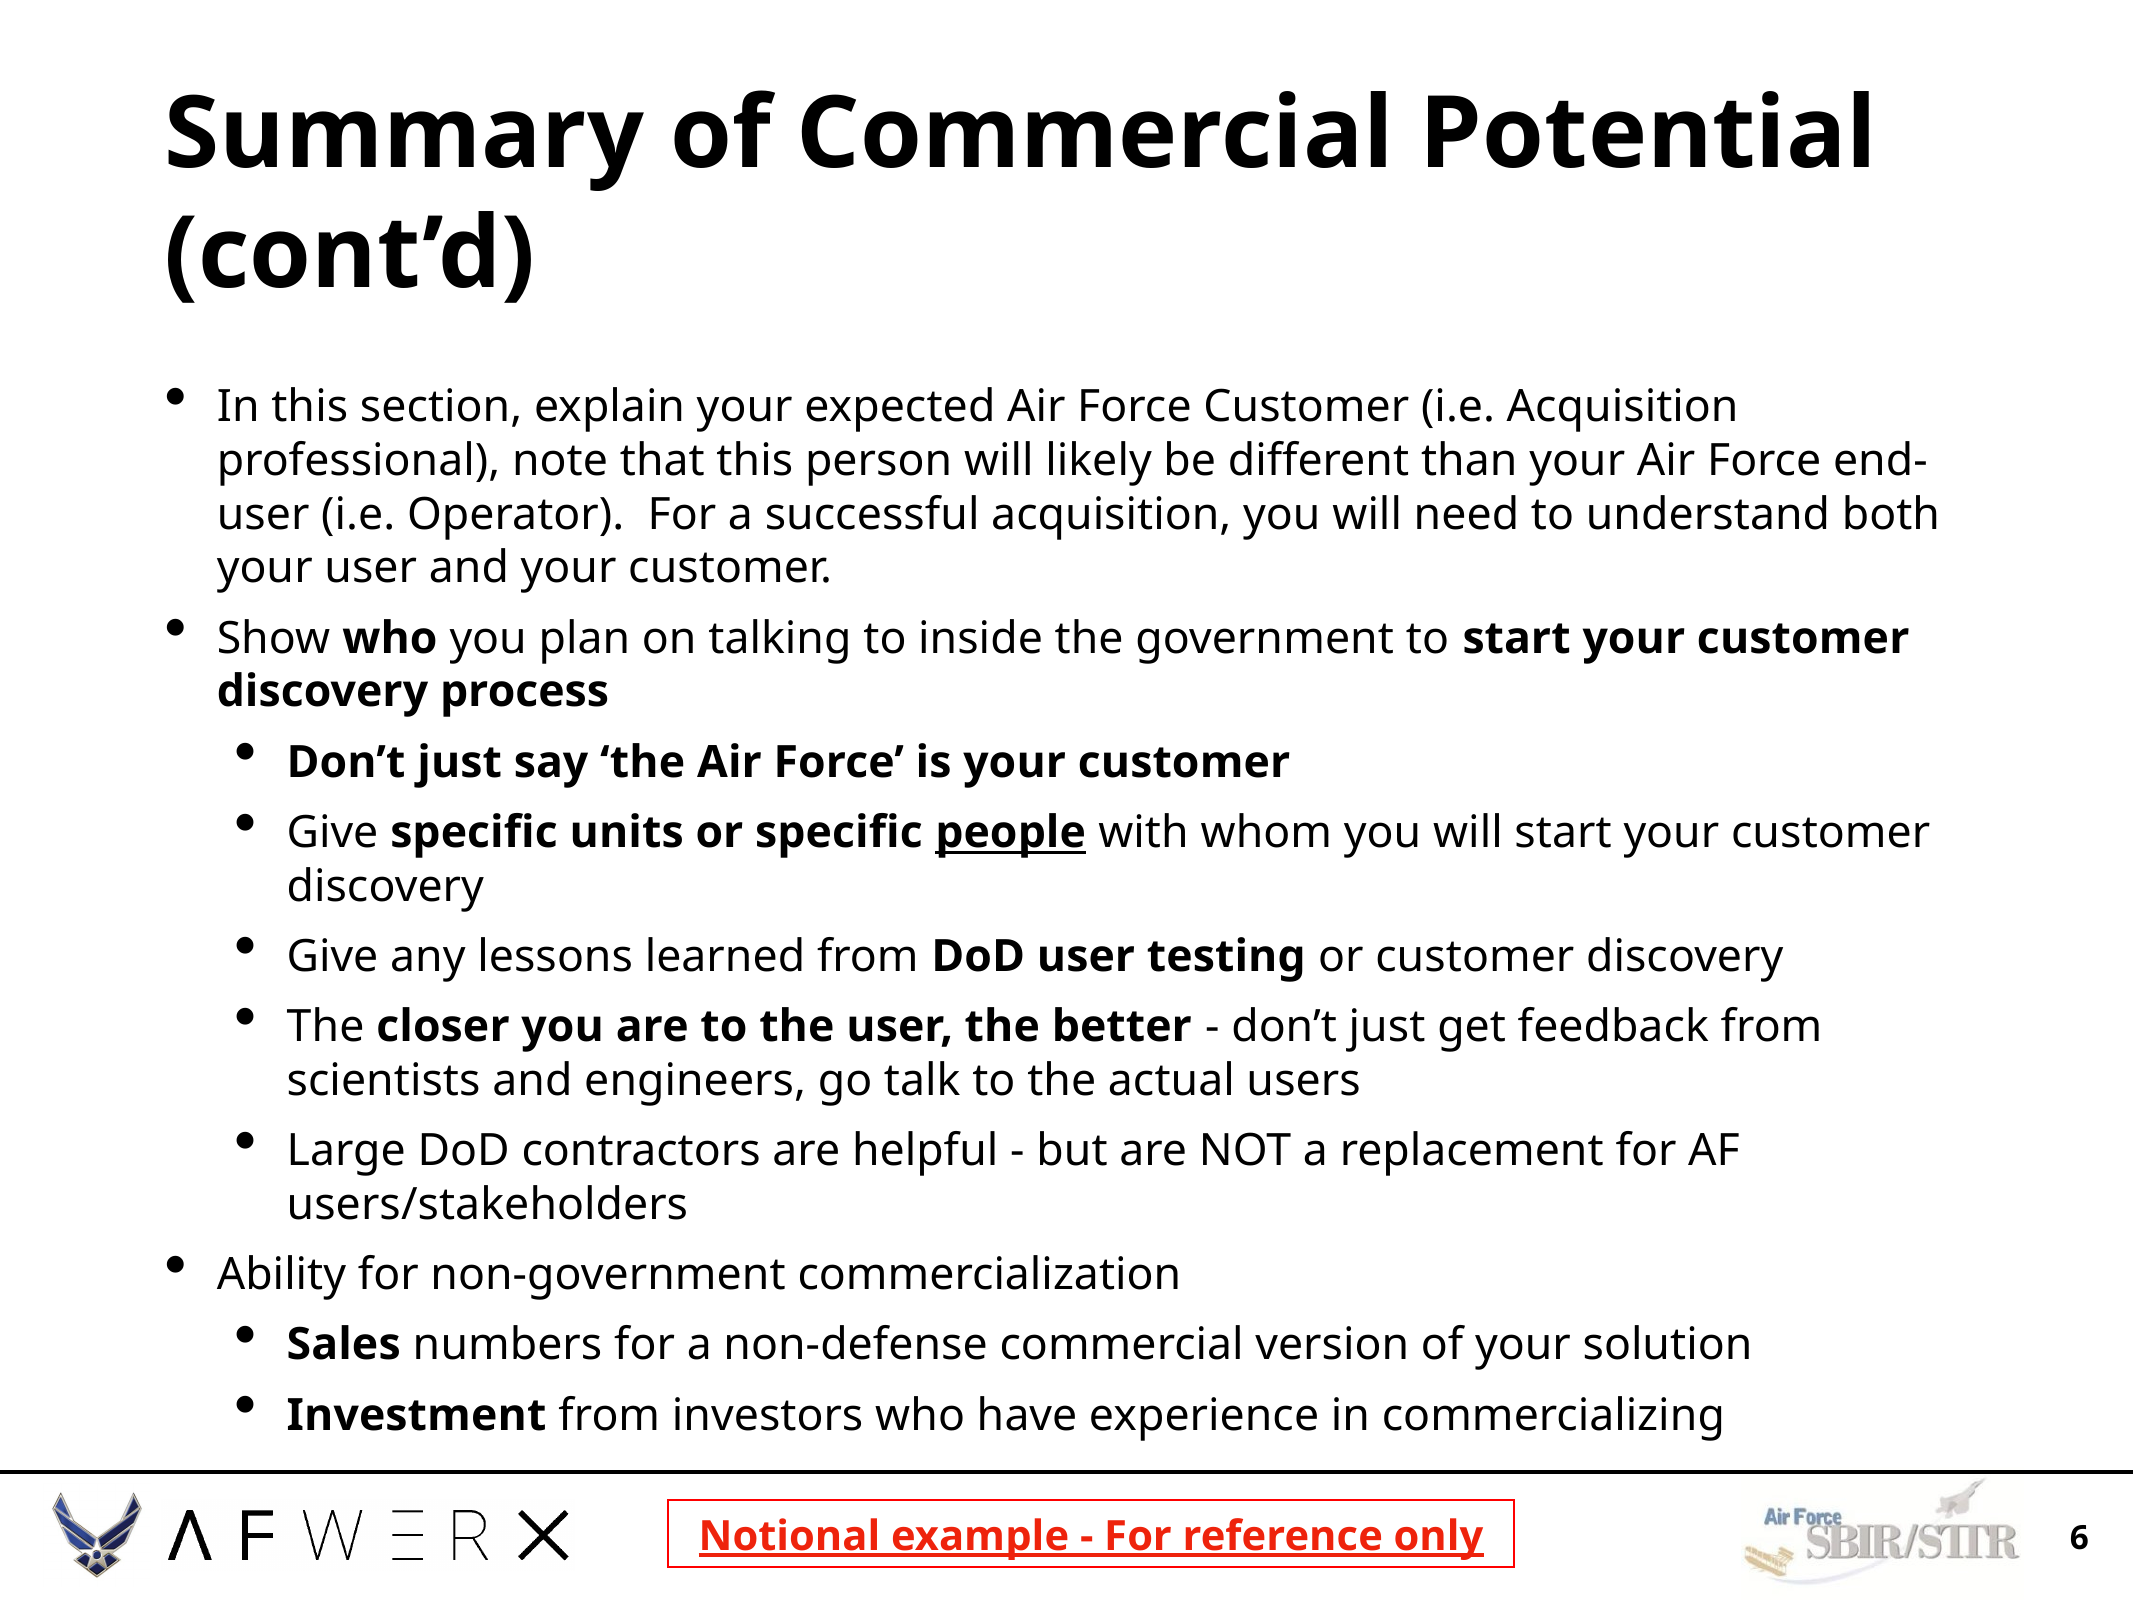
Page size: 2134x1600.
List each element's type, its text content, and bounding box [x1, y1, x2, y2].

title Summary of Commercial Potential (cont’d) [155, 41, 1978, 334]
text_box Most Phase I companies do have these costs. Provide estimates and top-level details of your estimated travel costs. (The actual values are likely to be different than these estimates, and that is okay.) [1741, 1474, 2024, 1600]
picture [43, 1483, 151, 1587]
list In this section, explain your expected Air Force Customer (i.e. Acquisition professional), note that this person will likely be different than your Air Force end-user (i.e. Operator). For a successful acquisition, you will need to understand both your user and your customer. Show who you plan on talking to inside the government to start your customer discovery process Don’t just say ‘the Air Force’ is your customer Give specific units or specific people with whom you will start your customer discovery Give any lessons learned from DoD user testing or customer discovery The closer you are to the user, the better - don’t just get feedback from scientists and engineers, go talk to the actual users Large DoD contractors are helpful - but are NOT a replacement for AF users/stakeholders Ability for non-government commercialization Sales numbers for a non-defense commercial version of your solution Investment from investors who have experience in commercializing [155, 368, 2006, 1457]
